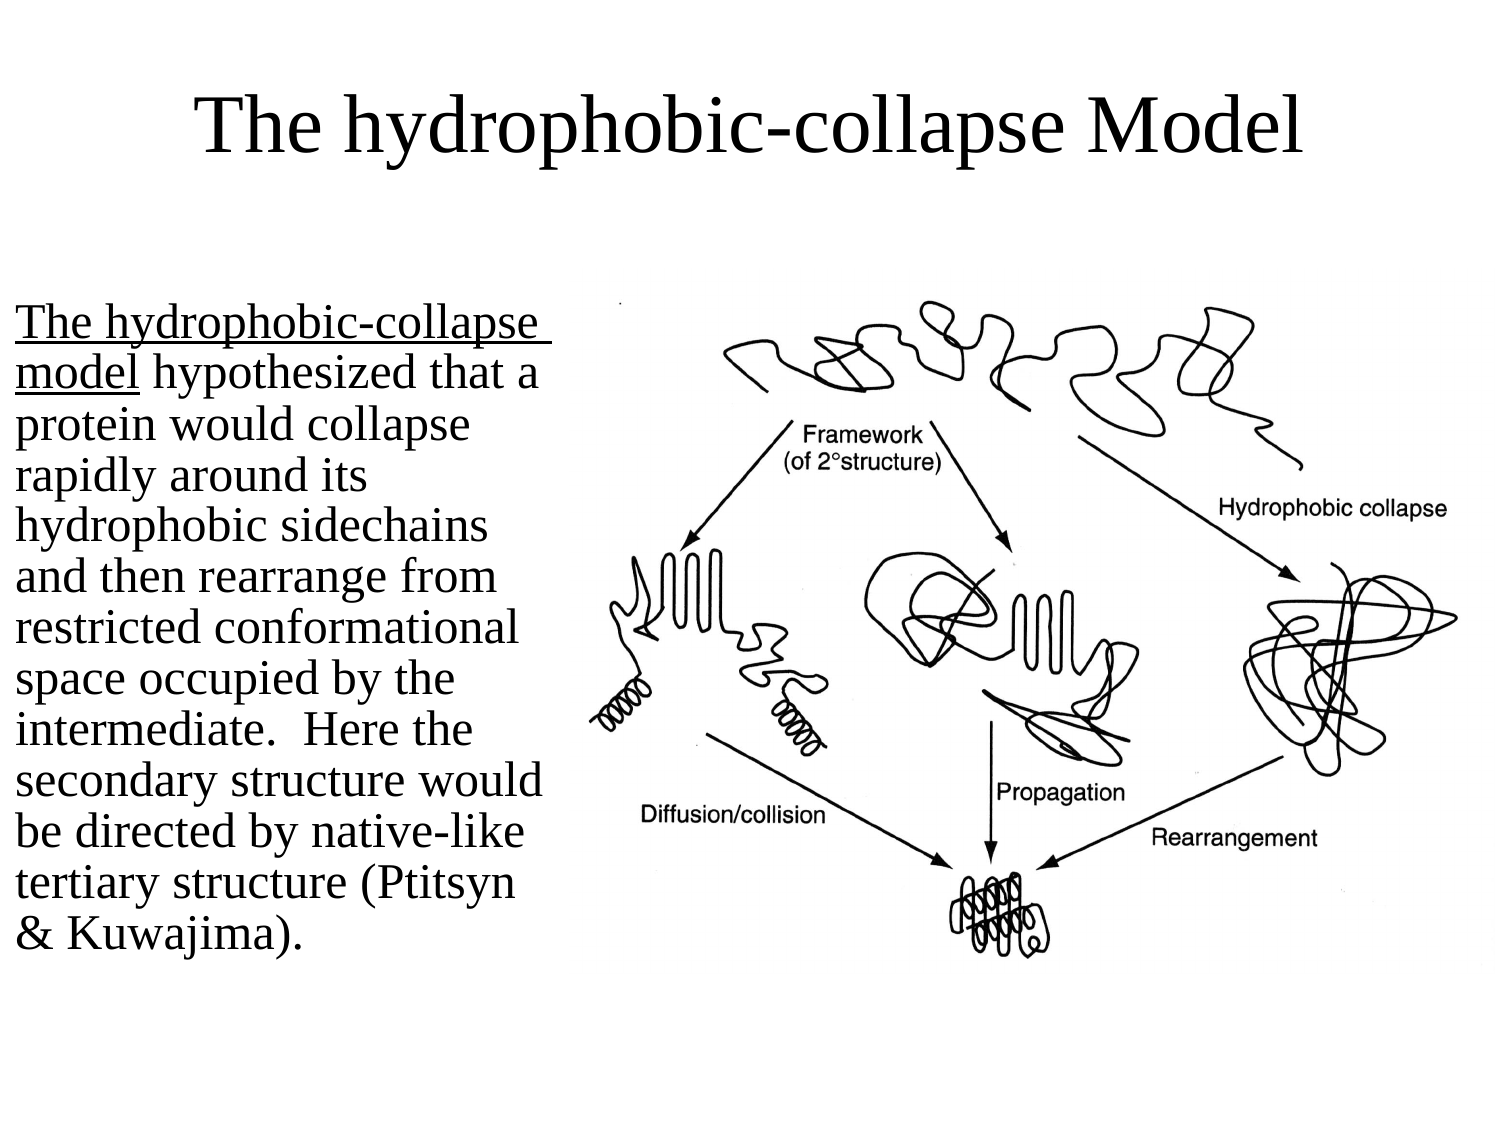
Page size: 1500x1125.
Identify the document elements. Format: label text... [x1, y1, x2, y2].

list The hydrophobic-collapse model hypothesized that a protein would collapse rapidly around its hydrophobic sidechains and then rearrange from restricted conformational space occupied by the intermediate. Here the secondary structure would be directed by native-like tertiary structure (Ptitsyn & Kuwajima). [0, 289, 565, 978]
picture [569, 268, 1495, 974]
title The hydrophobic-collapse Model [112, 24, 1388, 213]
